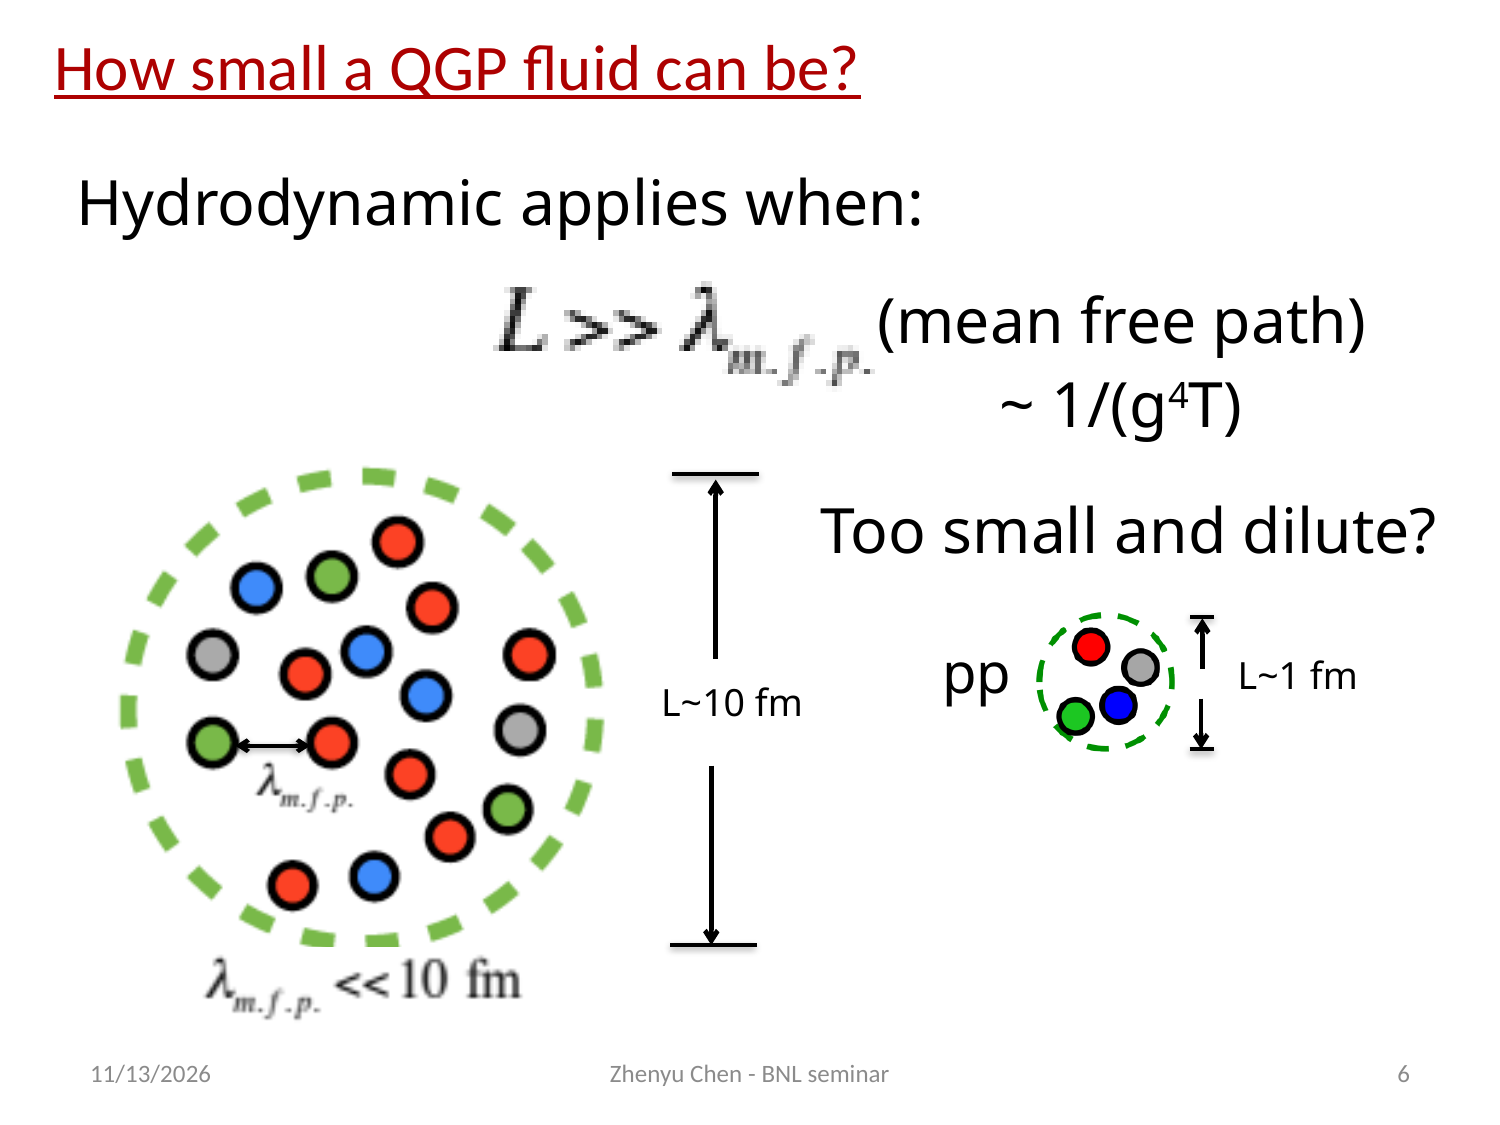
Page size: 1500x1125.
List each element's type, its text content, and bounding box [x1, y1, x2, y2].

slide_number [75, 1042, 425, 1103]
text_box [90, 423, 646, 1025]
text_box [847, 483, 1431, 752]
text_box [198, 946, 530, 1025]
text_box (mean free path) [887, 273, 1382, 364]
slide_number 6 [1074, 1042, 1425, 1103]
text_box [250, 753, 356, 817]
text_box Hydrodynamic applies when: [63, 156, 939, 245]
title How small a QGP fluid can be? [39, 17, 1390, 112]
footer Zhenyu Chen - BNL seminar [512, 1042, 988, 1103]
text_box ~ 1/(g4T) [984, 357, 1258, 448]
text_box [483, 264, 882, 393]
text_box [641, 473, 843, 946]
